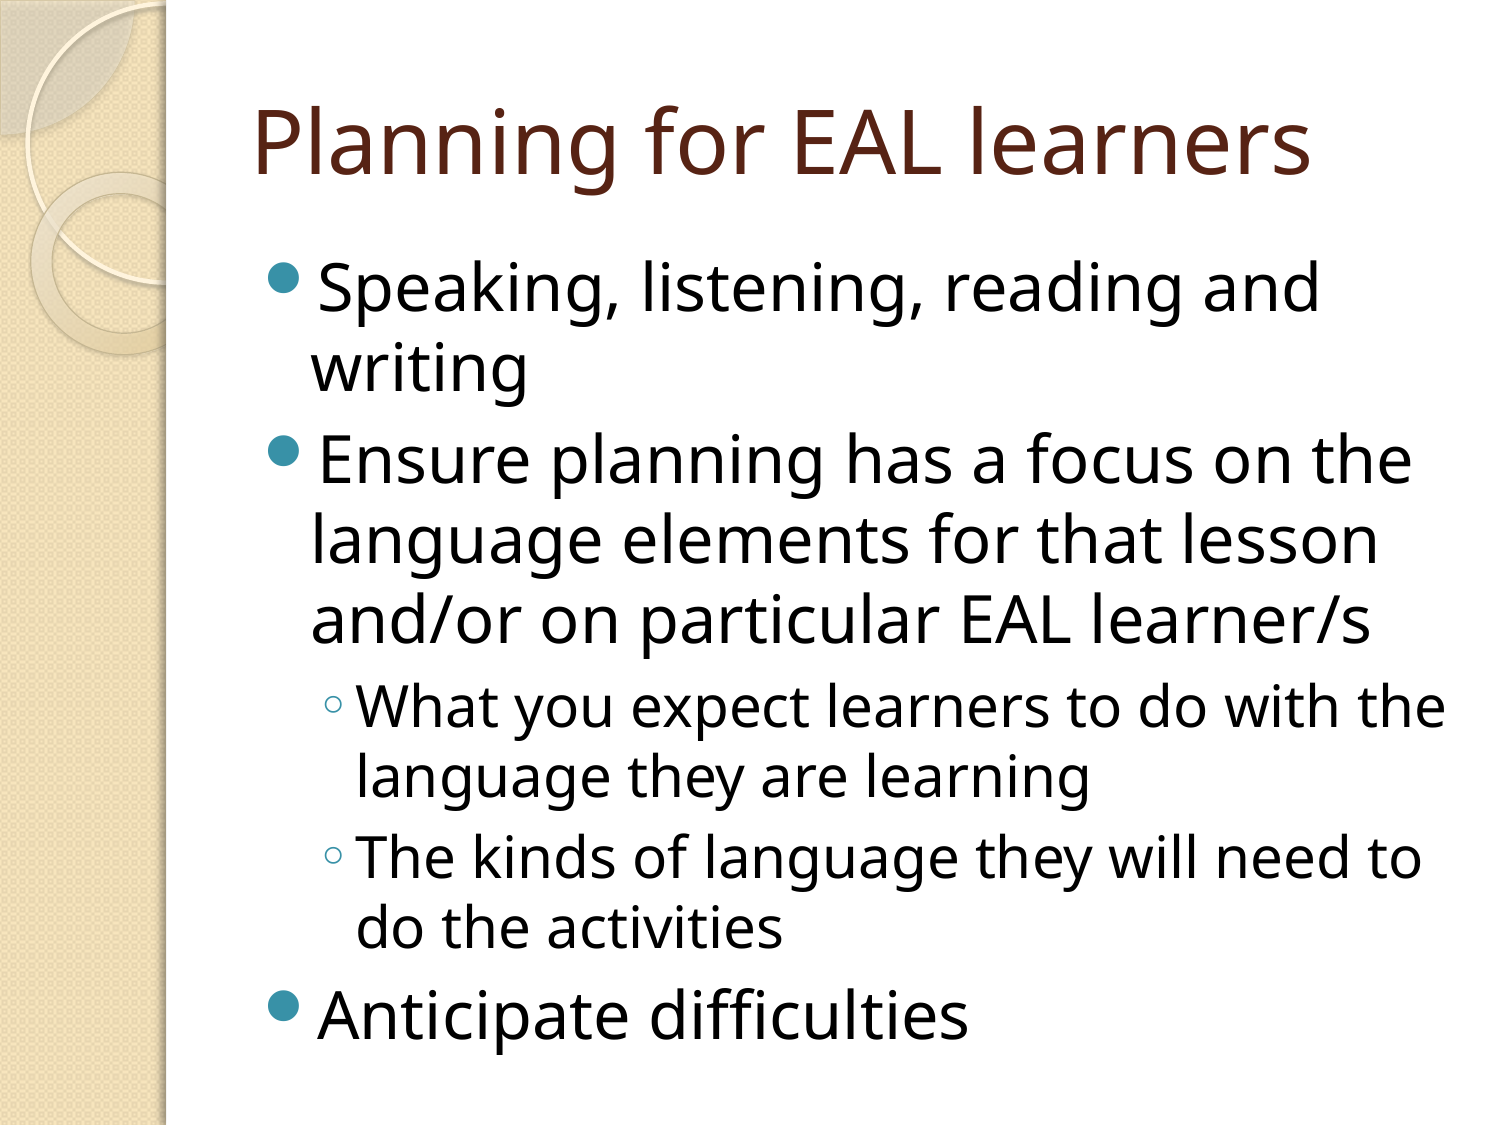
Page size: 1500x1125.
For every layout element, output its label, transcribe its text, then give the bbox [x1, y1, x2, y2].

title Planning for EAL learners [235, 45, 1466, 233]
list Speaking, listening, reading and writing Ensure planning has a focus on the language elements for that lesson and/or on particular EAL learner/s What you expect learners to do with the language they are learning The kinds of language they will need to do the activities Anticipate difficulties [235, 237, 1466, 1025]
